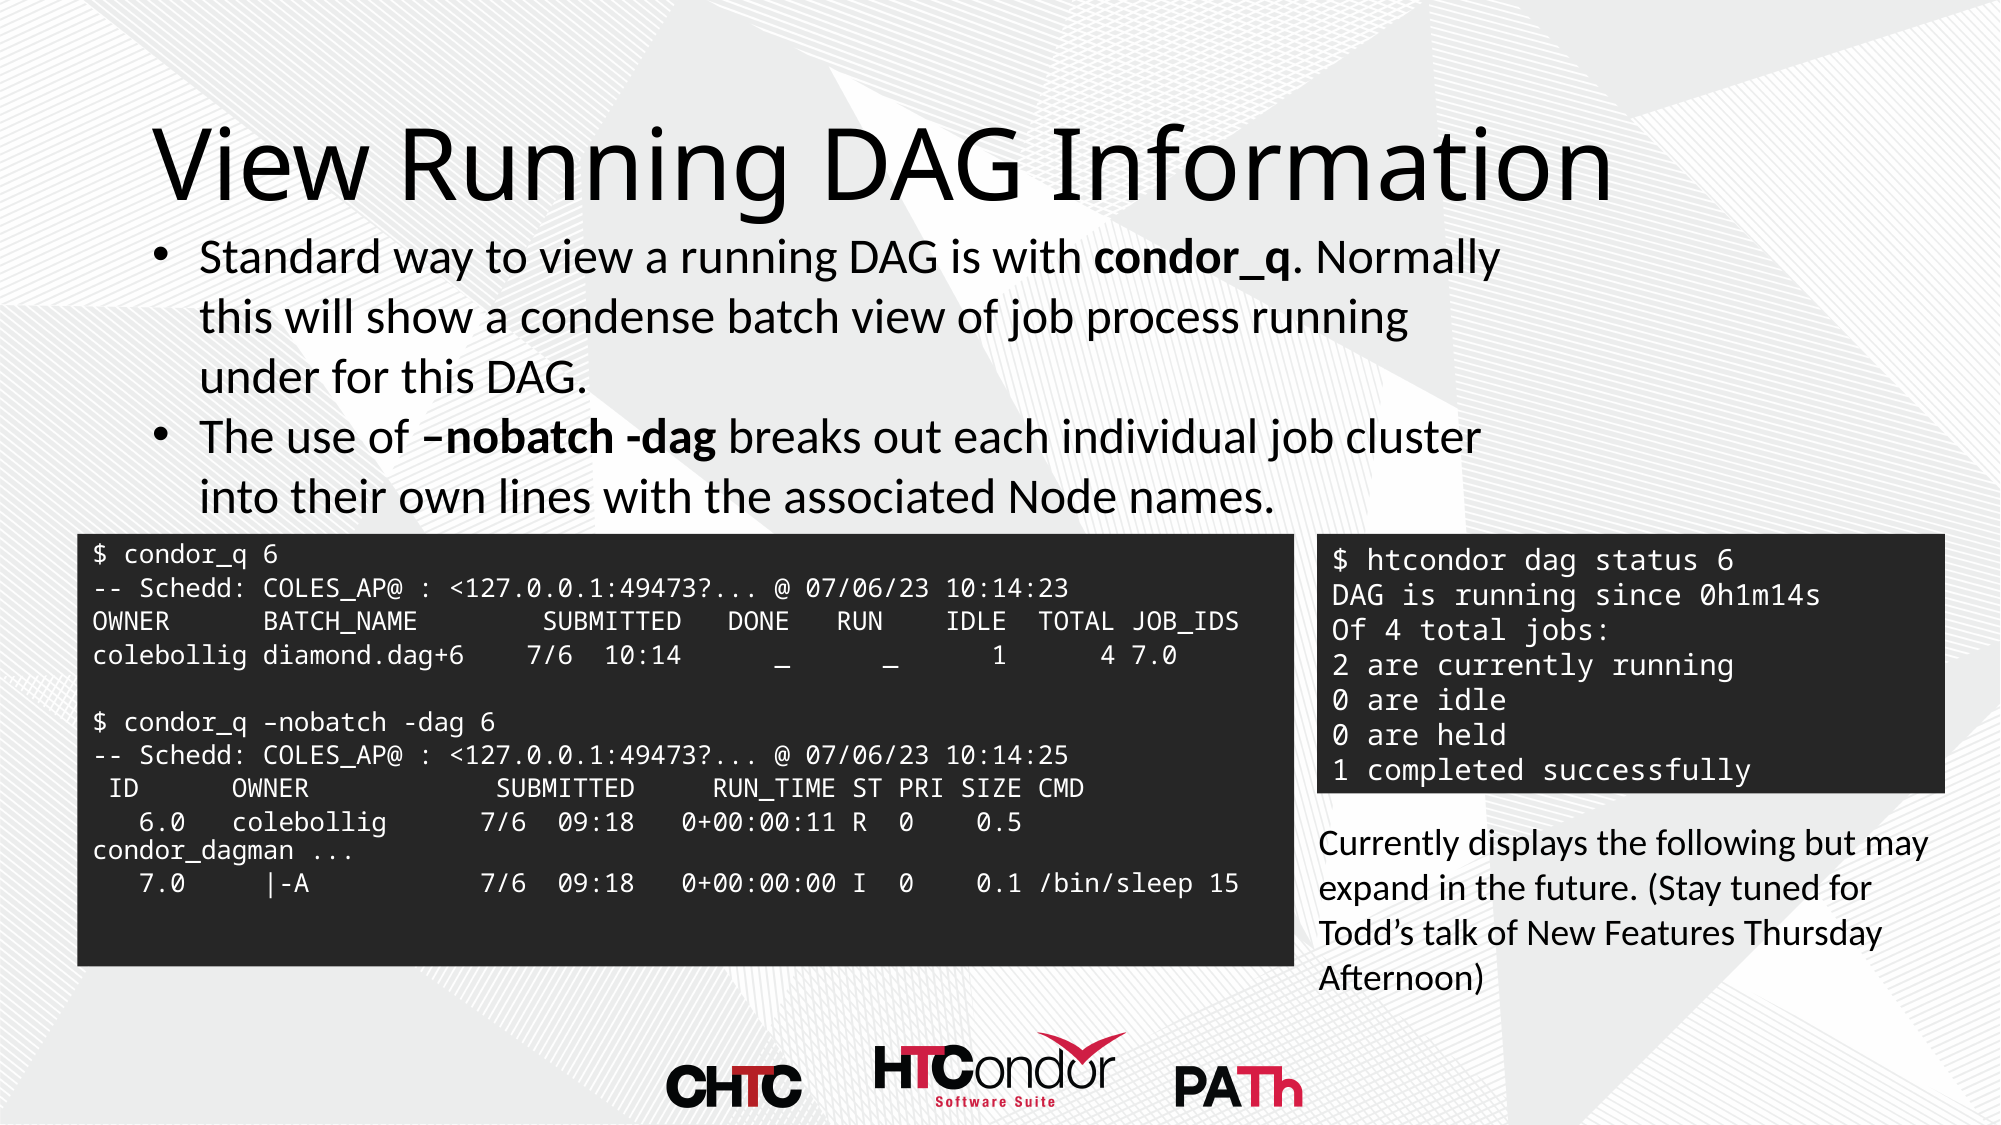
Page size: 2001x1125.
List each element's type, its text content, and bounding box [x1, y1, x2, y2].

text_box Currently displays the following but may expand in the future. (Stay tuned for Todd’s talk of New Features Thursday Afternoon) [1303, 810, 1981, 1006]
text_box $ htcondor dag status 6 DAG is running since 0h1m14s Of 4 total jobs: 2 are currently running 0 are idle 0 are held 1 completed successfully [1317, 533, 1945, 794]
title View Running DAG Information [137, 59, 1863, 278]
text_box Standard way to view a running DAG is with condor_q. Normally this will show a condense batch view of job process running under for this DAG. The use of –nobatch -dag breaks out each individual job cluster into their own lines with the associated Node names. [137, 215, 1529, 531]
list $ condor_q 6 -- Schedd: COLES_AP@ : <127.0.0.1:49473?... @ 07/06/23 10:14:23 OWNER BATCH_NAME SUBMITTED DONE RUN IDLE TOTAL JOB_IDS colebollig diamond.dag+6 7/6 10:14 _ _ 1 4 7.0 $ condor_q –nobatch -dag 6 -- Schedd: COLES_AP@ : <127.0.0.1:49473?... @ 07/06/23 10:14:25 ID OWNER SUBMITTED RUN_TIME ST PRI SIZE CMD 6.0 colebollig 7/6 09:18 0+00:00:11 R 0 0.5 condor_dagman ... 7.0 |-A 7/6 09:18 0+00:00:00 I 0 0.1 /bin/sleep 15 [77, 533, 1295, 967]
picture [0, 0, 2001, 1125]
